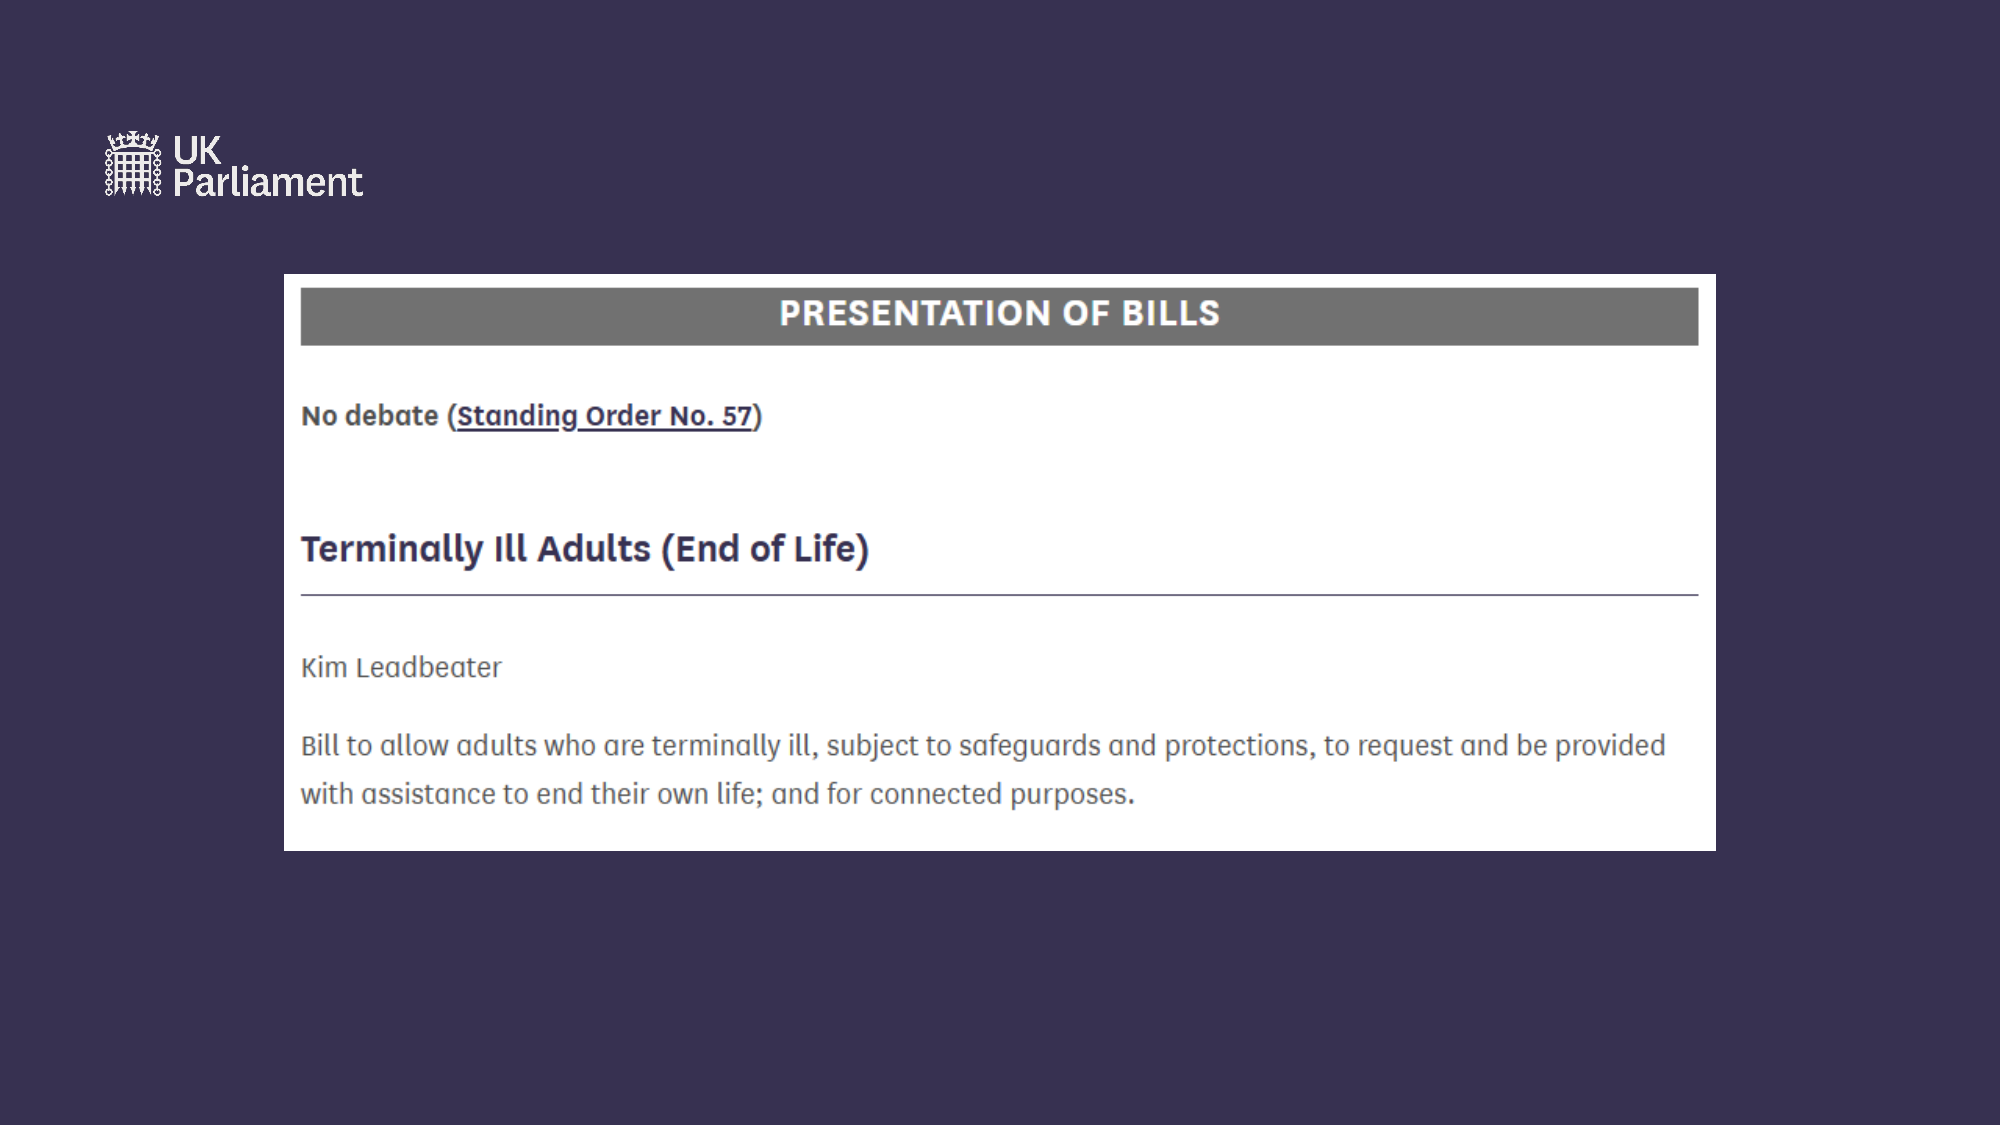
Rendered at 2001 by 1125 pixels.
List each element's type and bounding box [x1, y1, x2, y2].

picture [66, 90, 402, 236]
picture [284, 274, 1716, 851]
